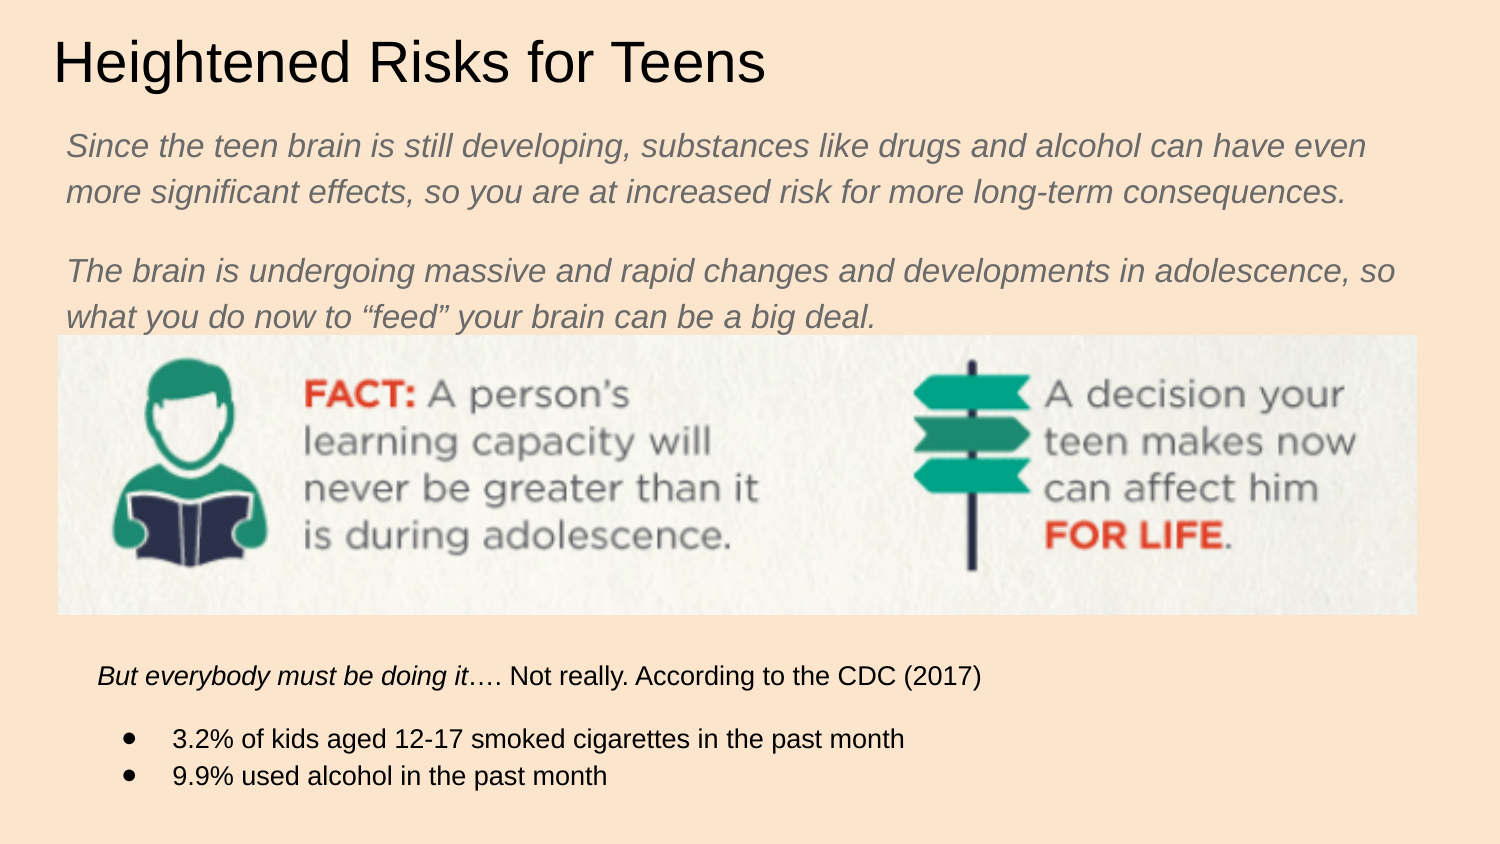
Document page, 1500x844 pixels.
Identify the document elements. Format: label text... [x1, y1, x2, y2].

picture [58, 335, 1417, 616]
list Since the teen brain is still developing, substances like drugs and alcohol can have even more significant effects, so you are at increased risk for more long-term consequences. The brain is undergoing massive and rapid changes and developments in adolescence, so what you do now to “feed” your brain can be a big deal. [51, 103, 1449, 362]
text_box But everybody must be doing it…. Not really. According to the CDC (2017) 3.2% of kids aged 12-17 smoked cigarettes in the past month 9.9% used alcohol in the past month [82, 638, 1418, 800]
title Heightened Risks for Teens [38, 9, 1437, 104]
